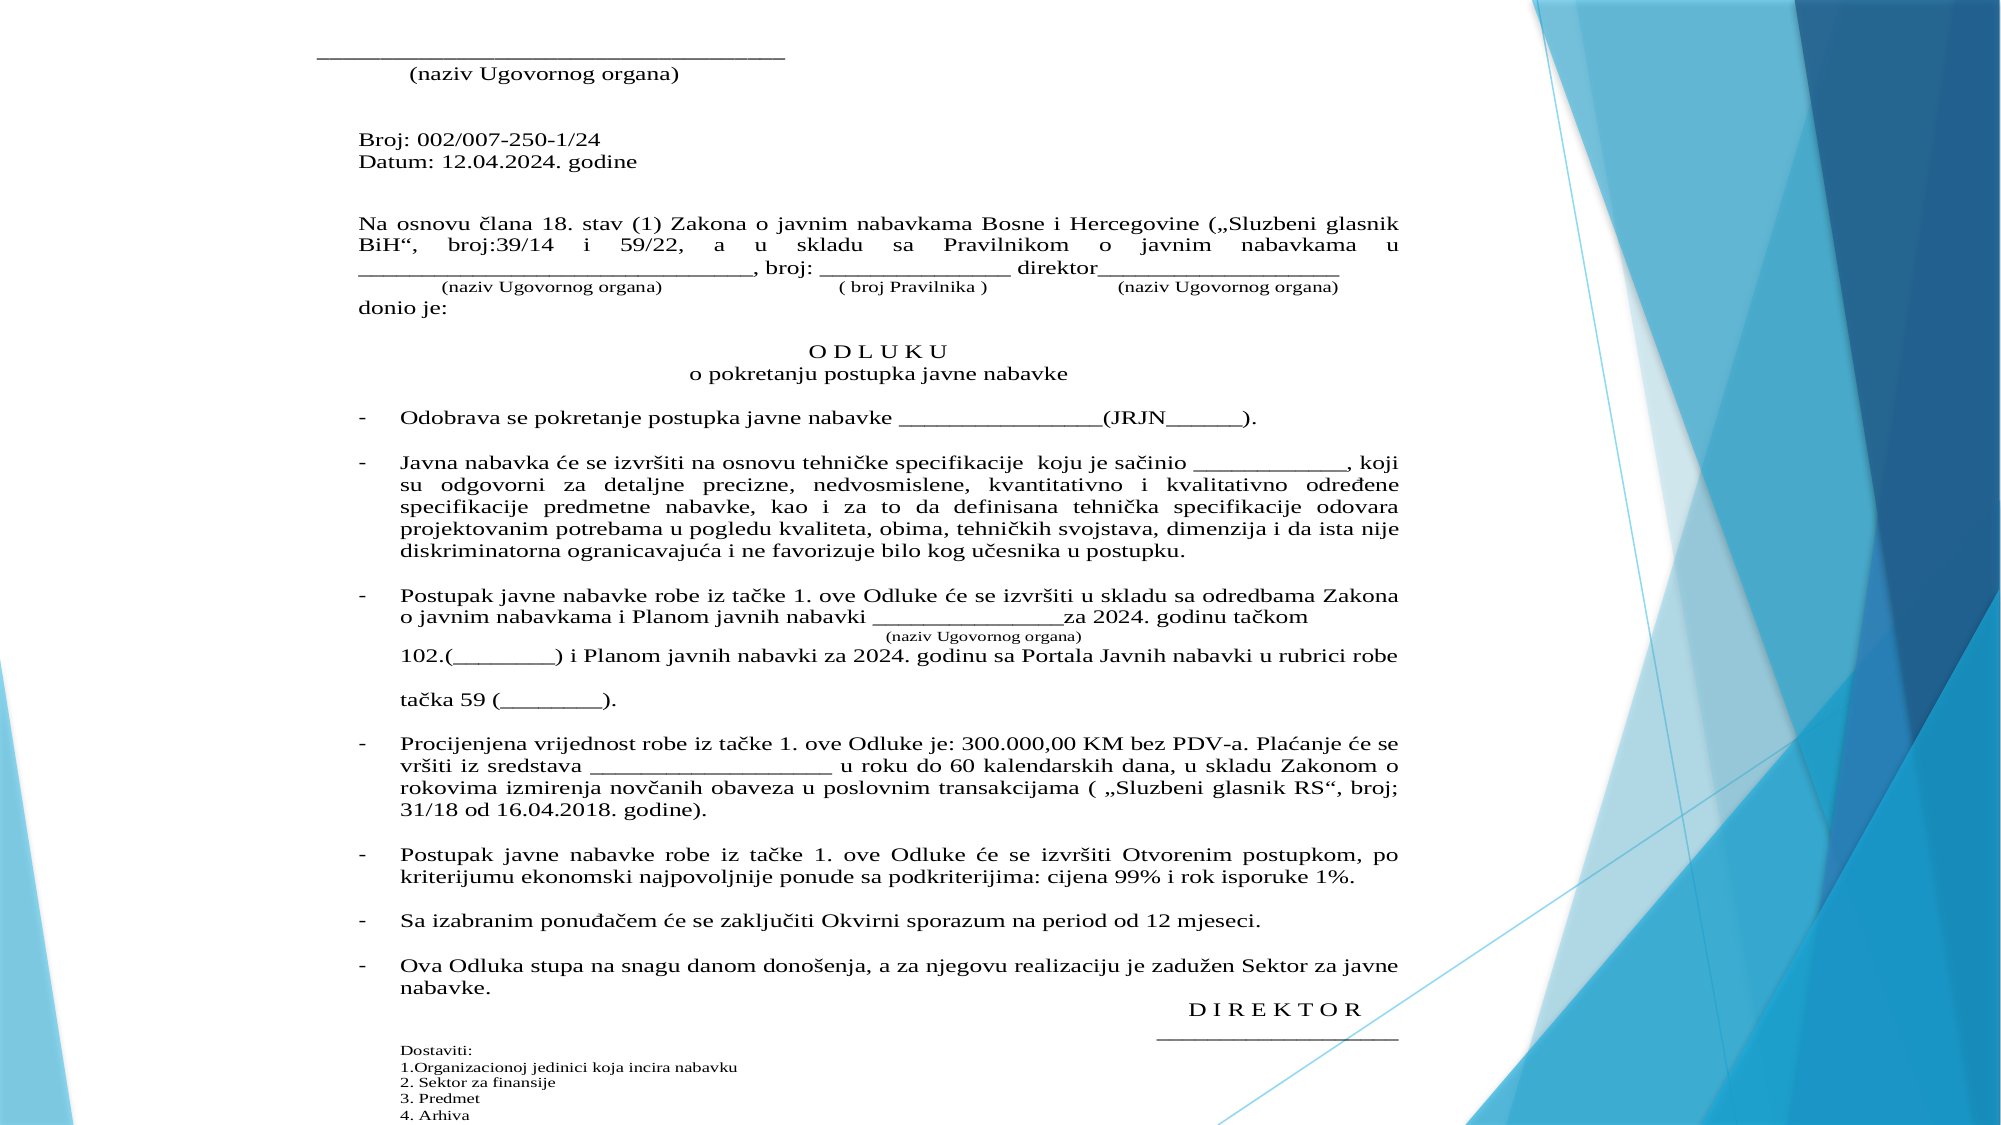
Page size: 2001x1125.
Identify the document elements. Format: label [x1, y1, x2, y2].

picture [316, 0, 1399, 1125]
